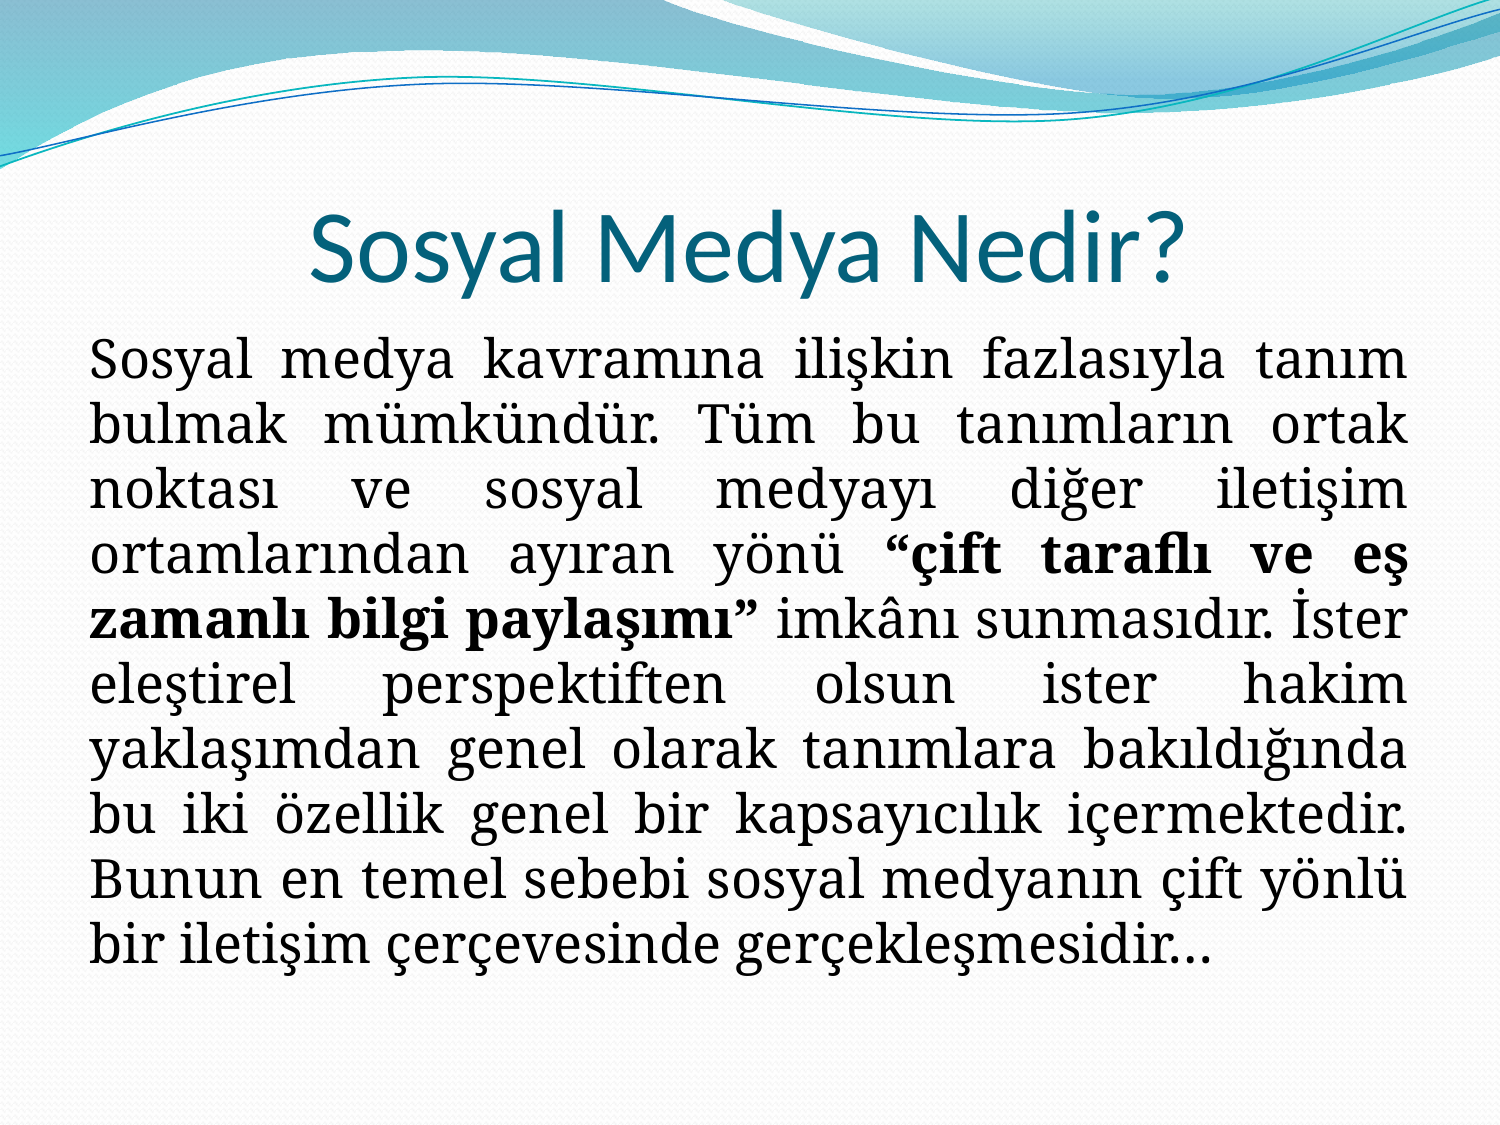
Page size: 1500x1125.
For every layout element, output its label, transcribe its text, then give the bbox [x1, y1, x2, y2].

list Sosyal medya kavramına ilişkin fazlasıyla tanım bulmak mümkündür. Tüm bu tanımların ortak noktası ve sosyal medyayı diğer iletişim ortamlarından ayıran yönü “çift taraflı ve eş zamanlı bilgi paylaşımı” imkânı sunmasıdır. İster eleştirel perspektiften olsun ister hakim yaklaşımdan genel olarak tanımlara bakıldığında bu iki özellik genel bir kapsayıcılık içermektedir. Bunun en temel sebebi sosyal medyanın çift yönlü bir iletişim çerçevesinde gerçekleşmesidir… [75, 317, 1425, 1038]
title Sosyal Medya Nedir? [75, 115, 1425, 303]
